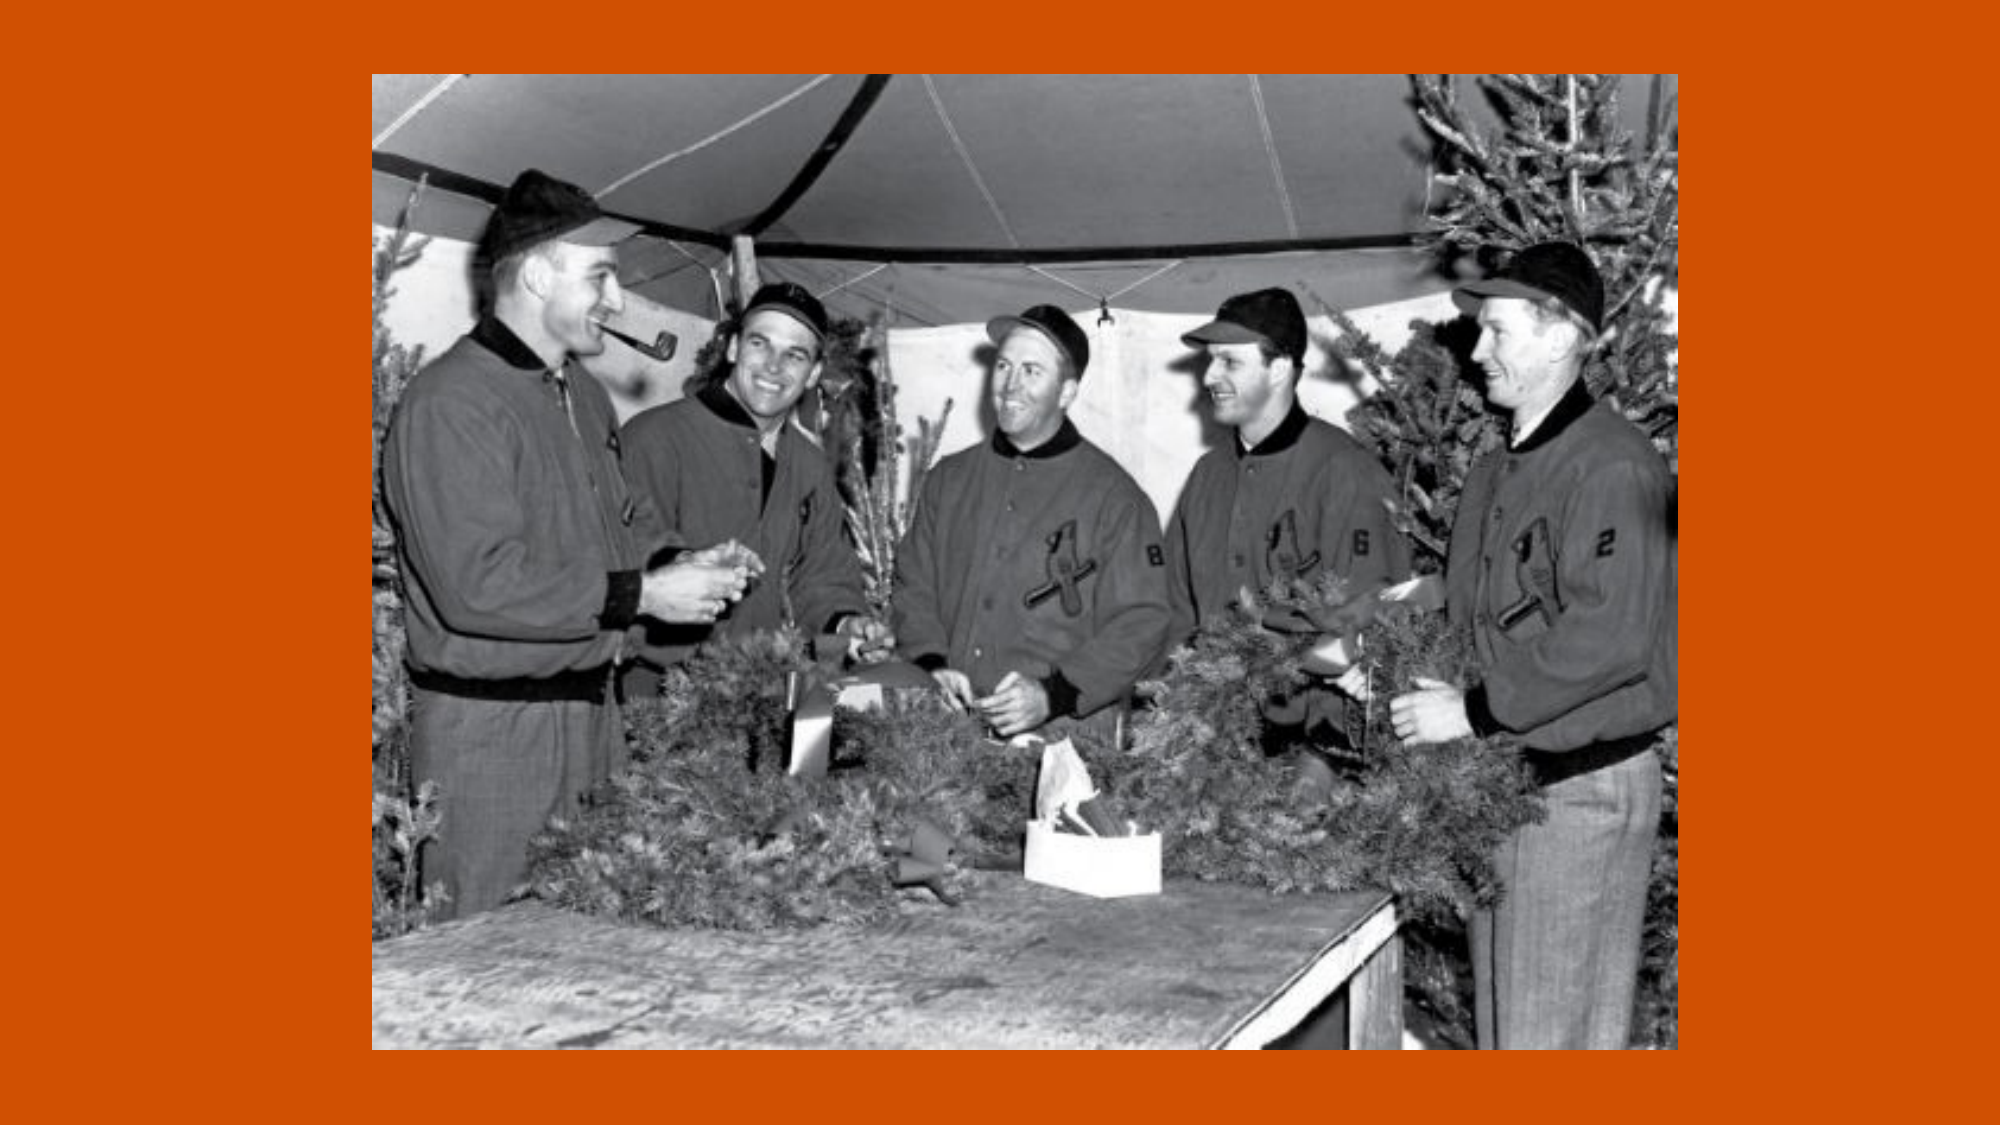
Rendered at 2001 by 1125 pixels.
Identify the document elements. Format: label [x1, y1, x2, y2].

picture [372, 74, 1678, 1050]
